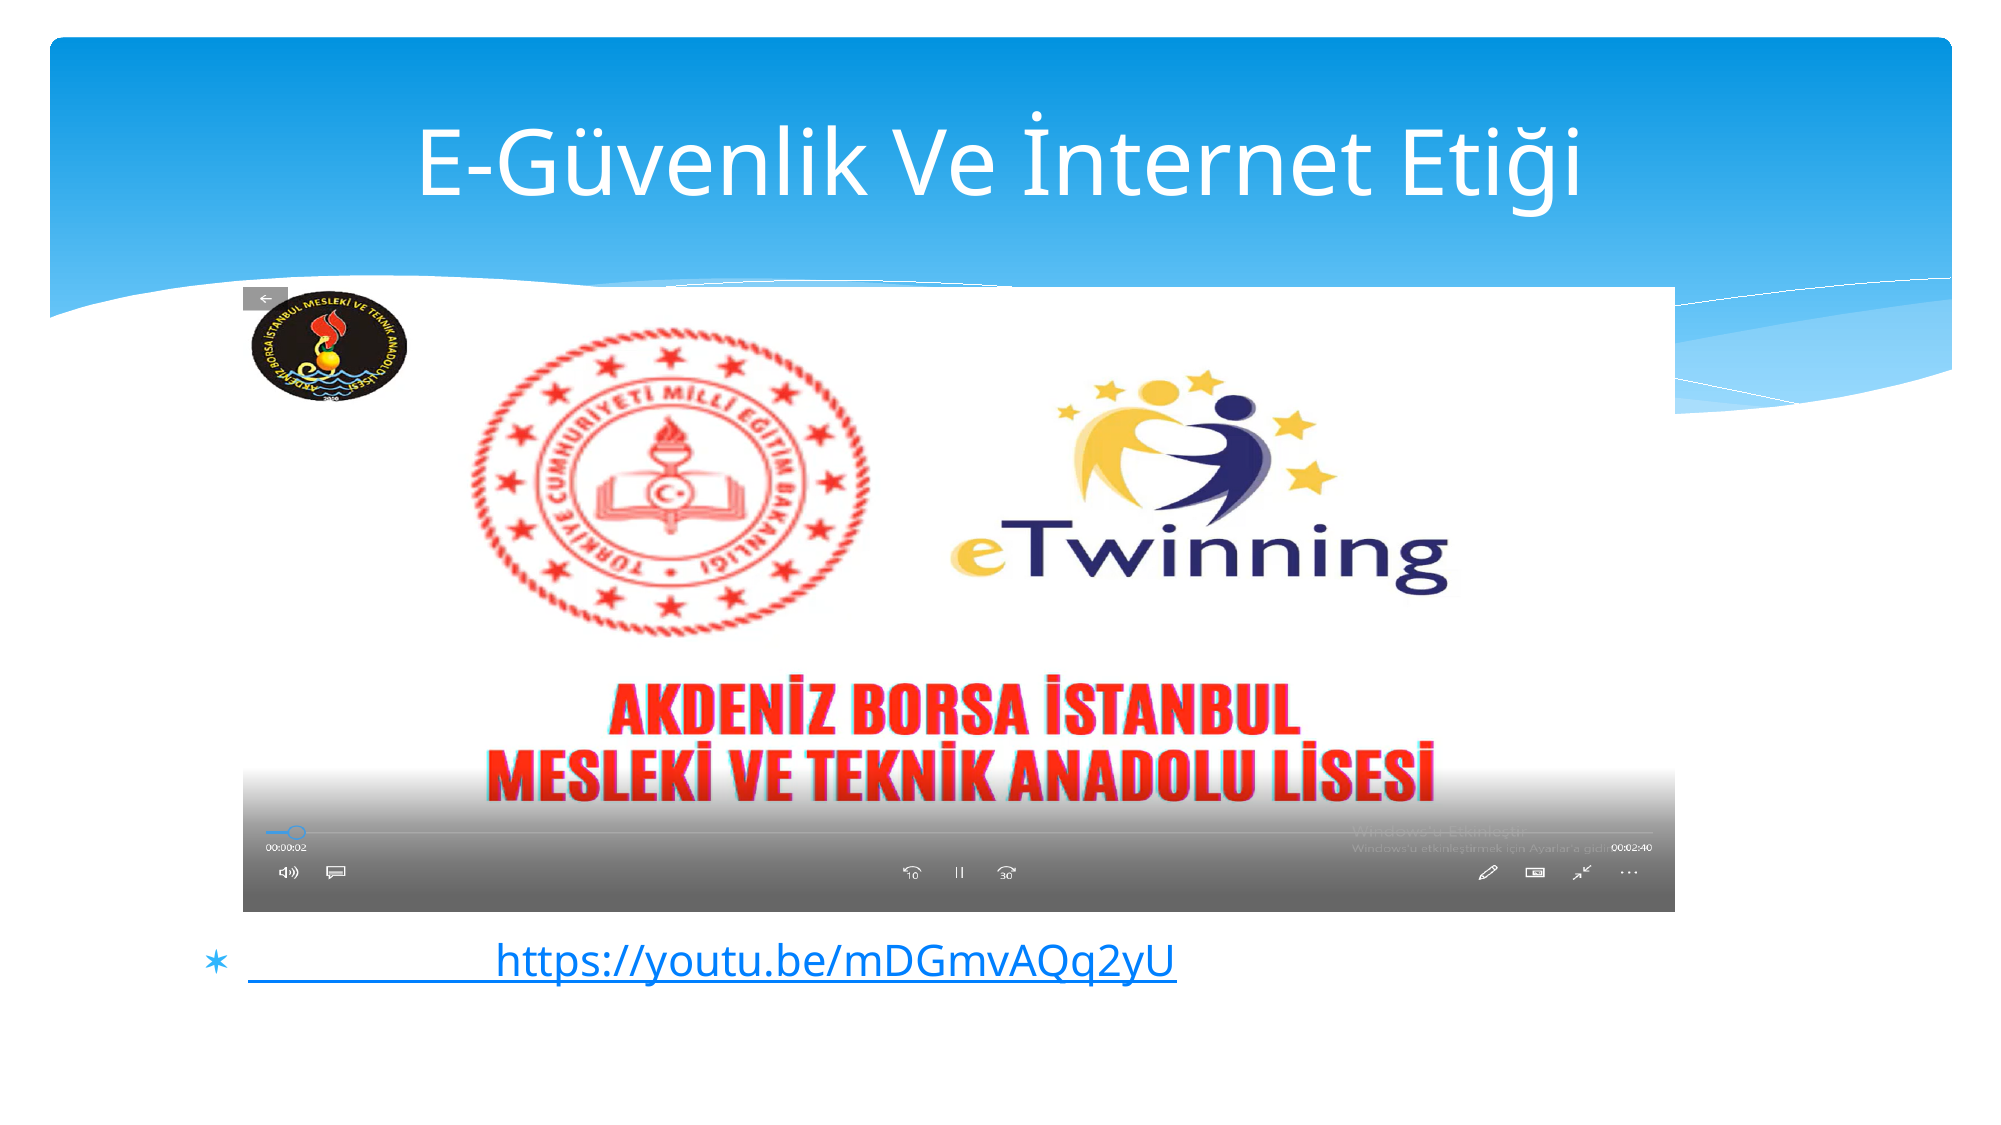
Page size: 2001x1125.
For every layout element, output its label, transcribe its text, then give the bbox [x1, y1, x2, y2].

title E-Güvenlik Ve İnternet Etiği [99, 55, 1900, 261]
picture [243, 287, 1676, 914]
list https://youtu.be/mDGmvAQq2yU [190, 438, 1812, 1005]
